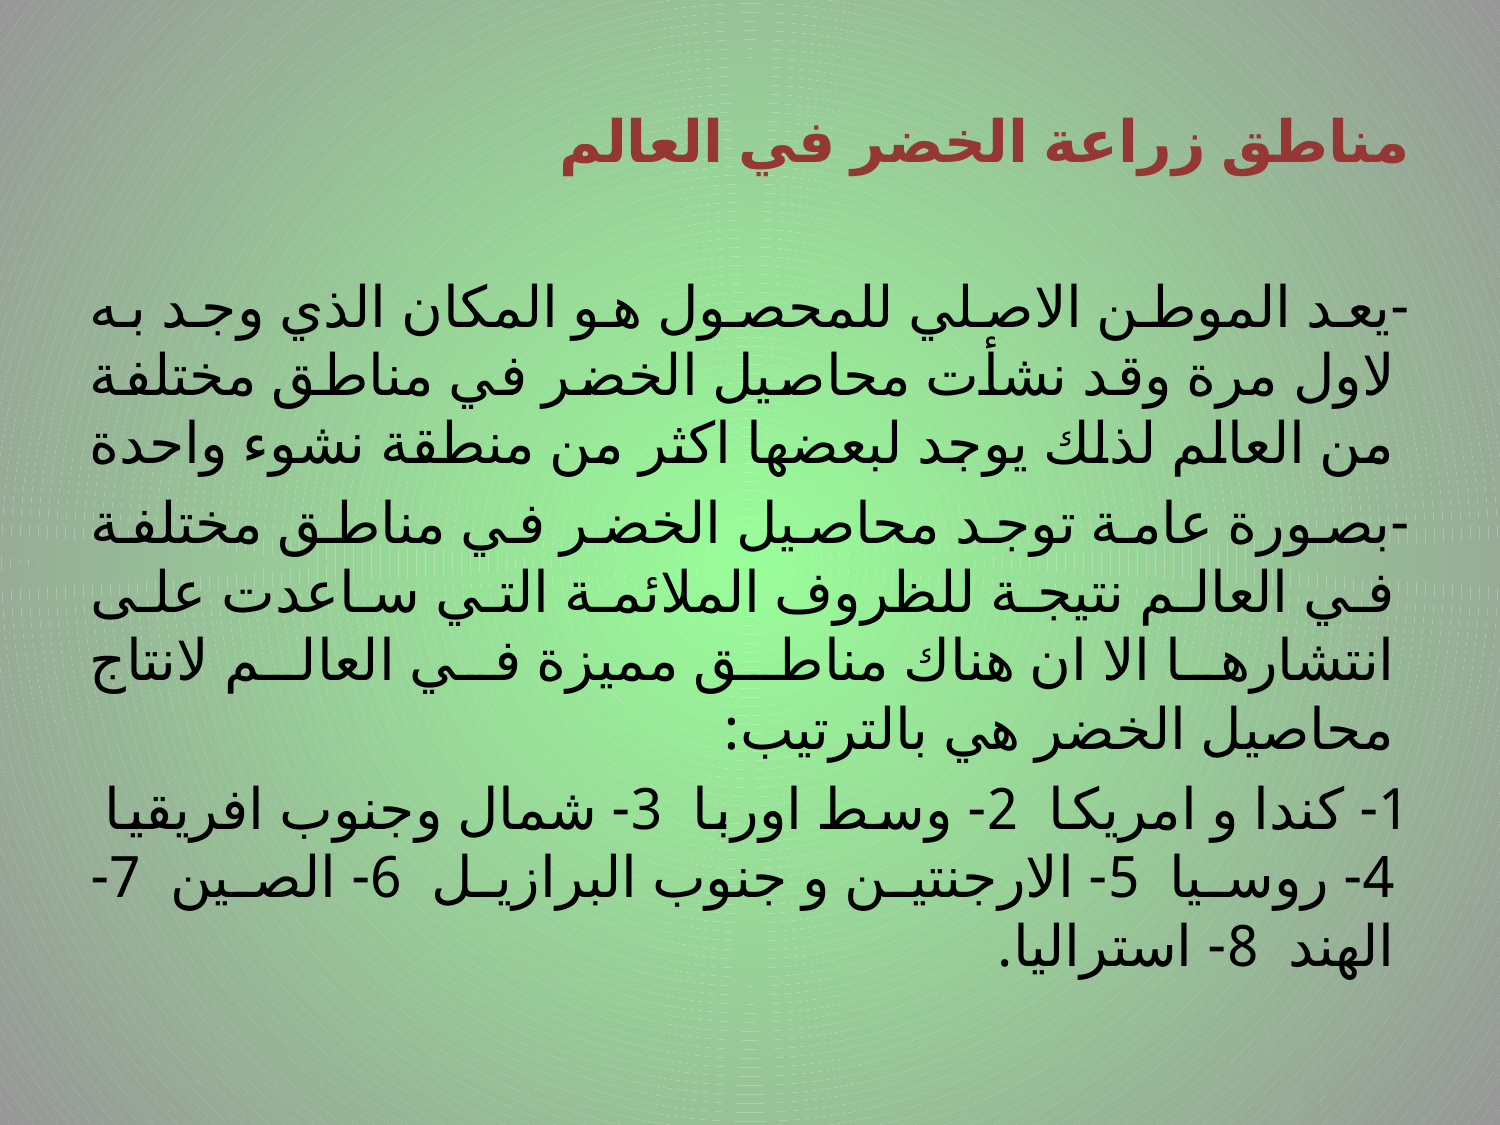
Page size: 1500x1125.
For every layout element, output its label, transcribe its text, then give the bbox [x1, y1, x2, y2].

list -يعد الموطن الاصلي للمحصول هو المكان الذي وجد به لاول مرة وقد نشأت محاصيل الخضر في مناطق مختلفة من العالم لذلك يوجد لبعضها اكثر من منطقة نشوء واحدة -بصورة عامة توجد محاصيل الخضر في مناطق مختلفة في العالم نتيجة للظروف الملائمة التي ساعدت على انتشارها الا ان هناك مناطق مميزة في العالم لانتاج محاصيل الخضر هي بالترتيب: 1- كندا و امريكا 2- وسط اوربا 3- شمال وجنوب افريقيا 4- روسيا 5- الارجنتين و جنوب البرازيل 6- الصين 7- الهند 8- استراليا. [75, 262, 1425, 1005]
title مناطق زراعة الخضر في العالم [75, 45, 1425, 233]
